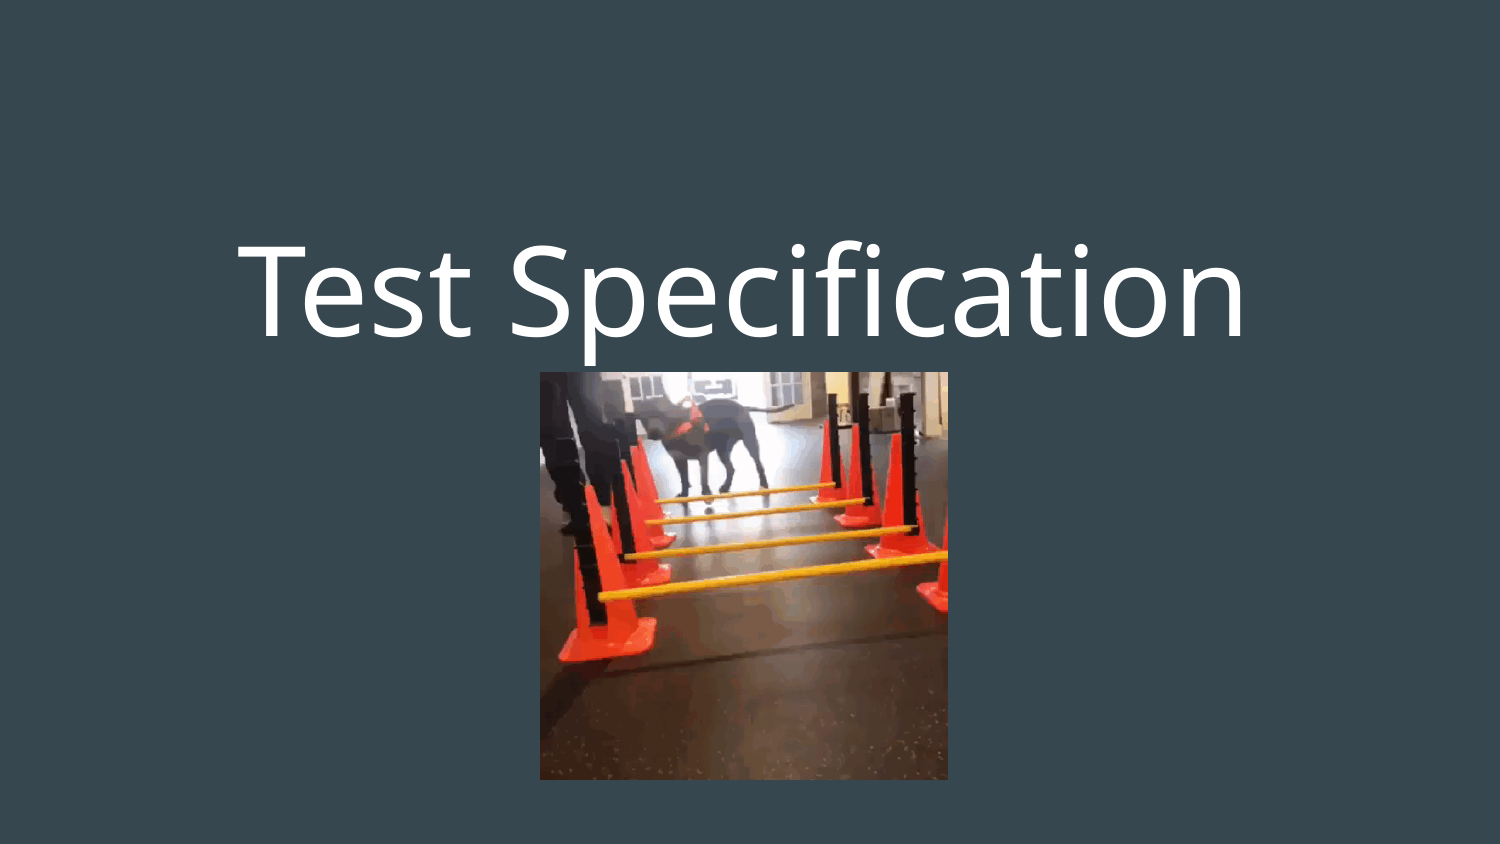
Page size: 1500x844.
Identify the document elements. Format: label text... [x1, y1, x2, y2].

list Test Specification [45, 173, 1444, 735]
picture [540, 371, 949, 780]
